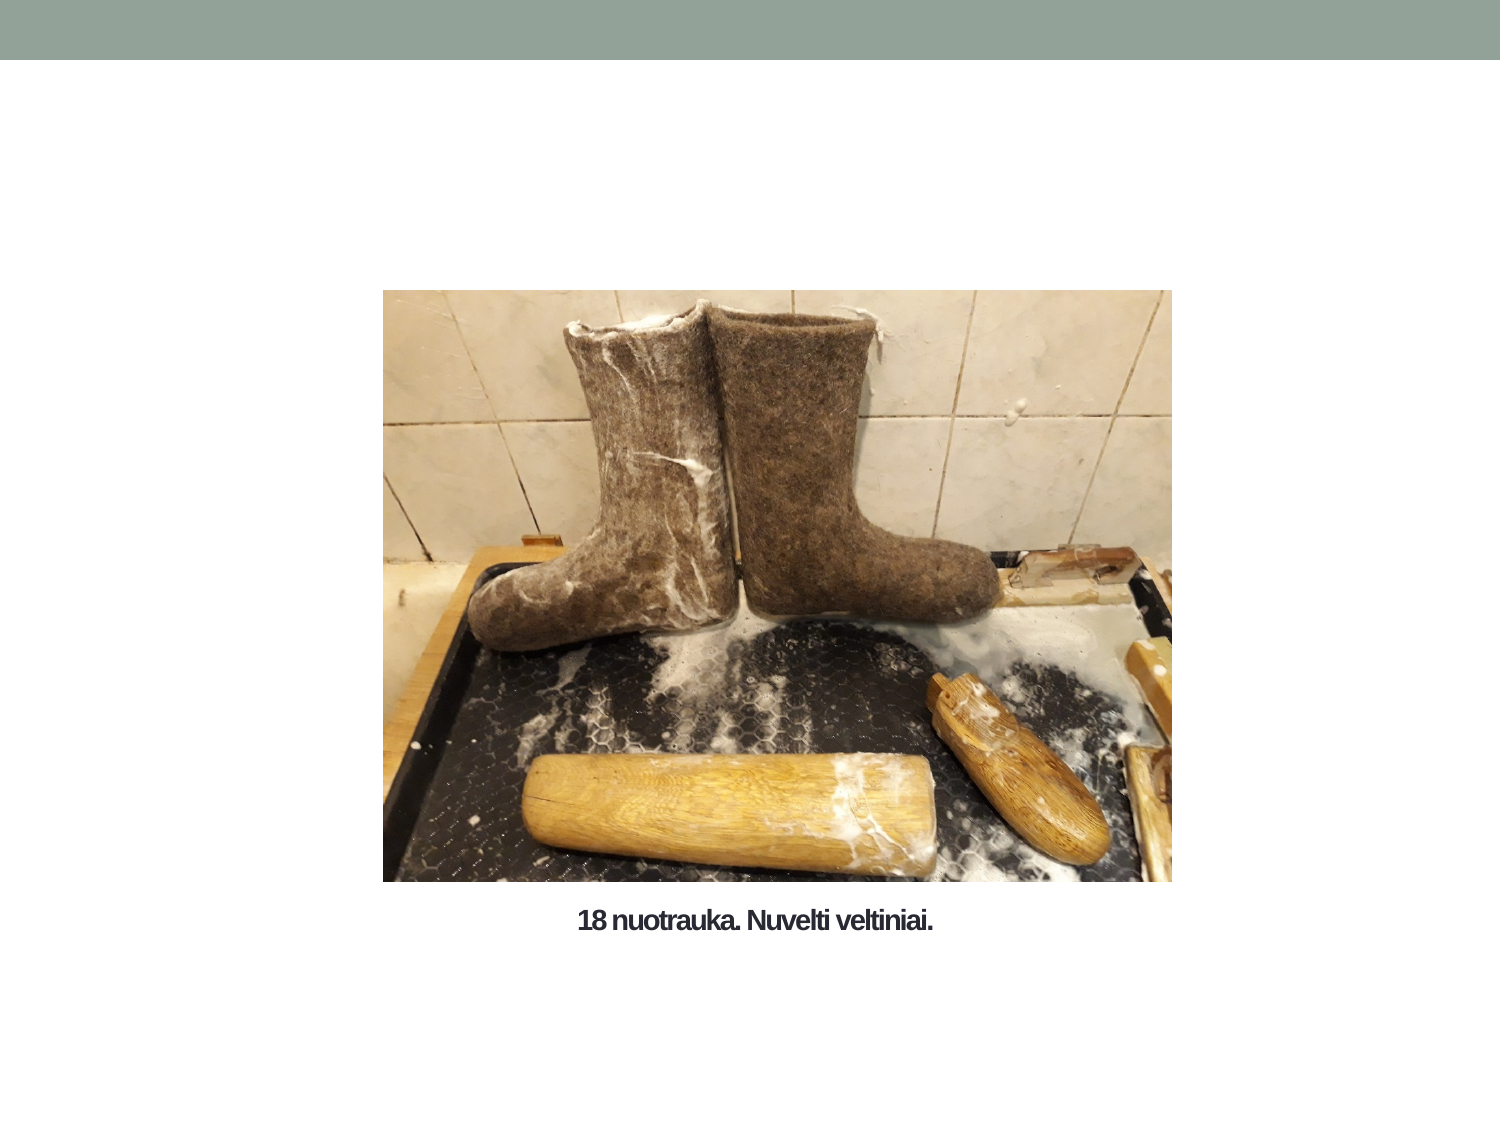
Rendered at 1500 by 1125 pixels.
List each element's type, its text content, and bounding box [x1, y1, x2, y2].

picture [383, 290, 1172, 882]
text_box 18 nuotrauka. Nuvelti veltiniai. [135, 868, 1376, 1004]
